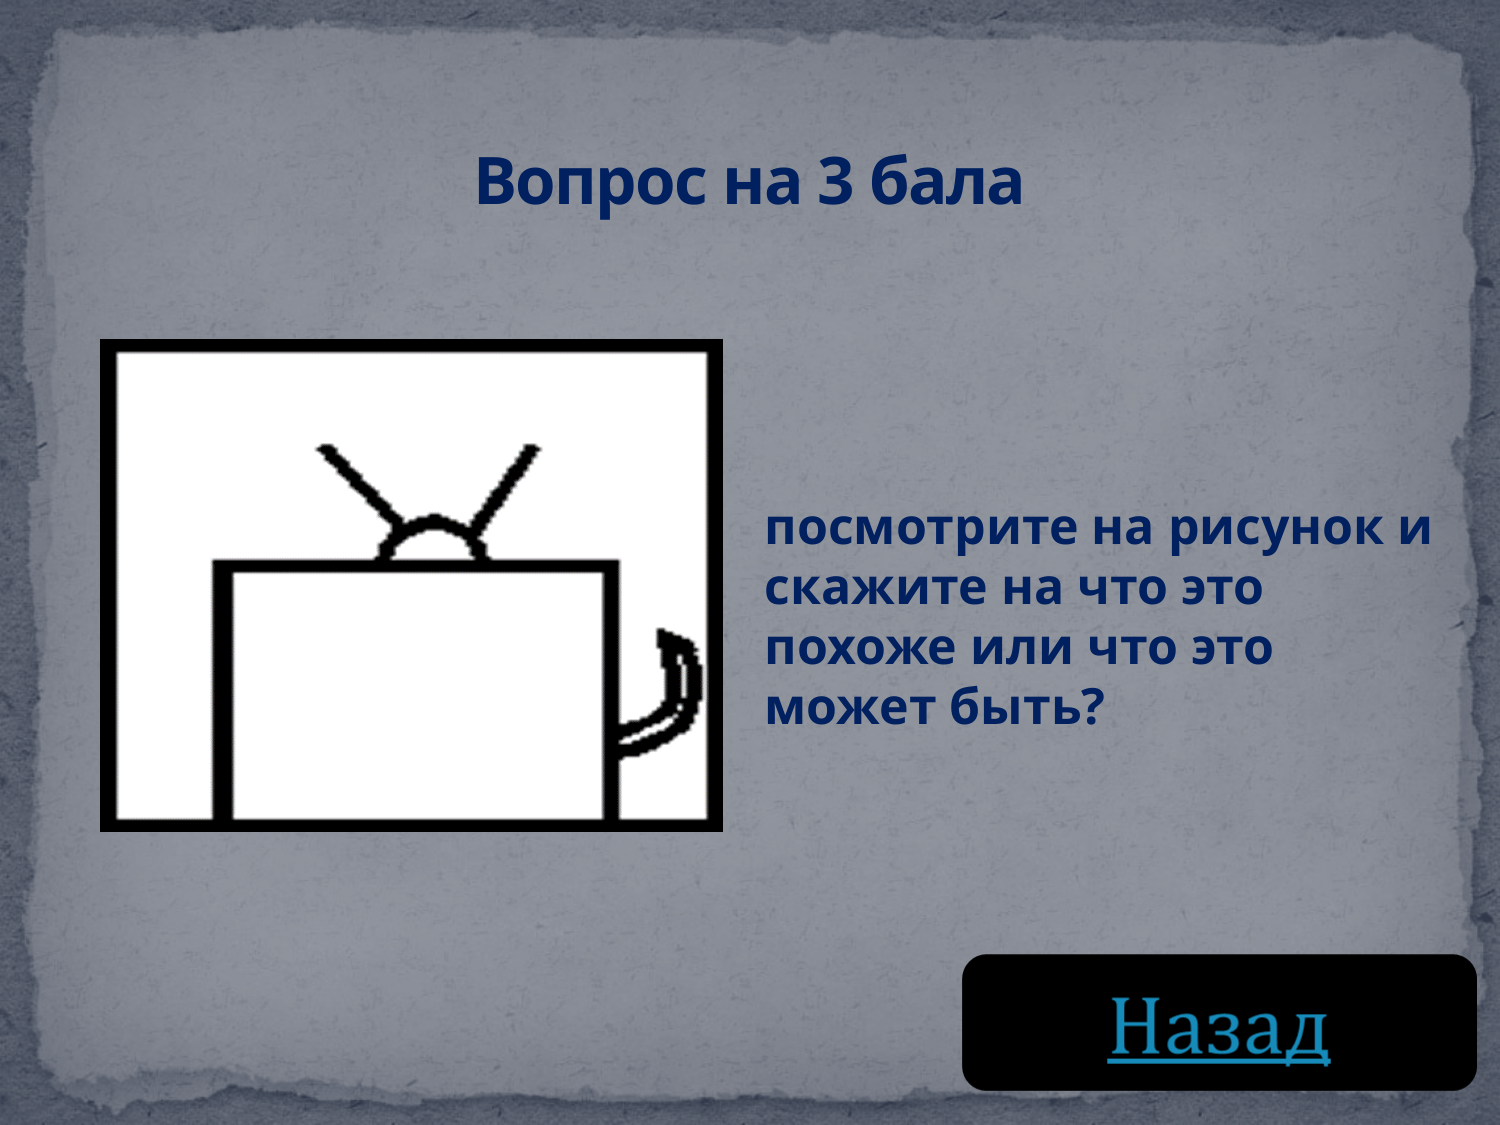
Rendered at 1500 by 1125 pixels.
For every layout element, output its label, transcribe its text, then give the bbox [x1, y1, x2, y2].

title Вопрос на 3 бала [74, 24, 1425, 225]
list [102, 341, 722, 831]
text_box посмотрите на рисунок и скажите на что это похоже или что это может быть? [750, 487, 1468, 742]
picture [962, 946, 1477, 1125]
